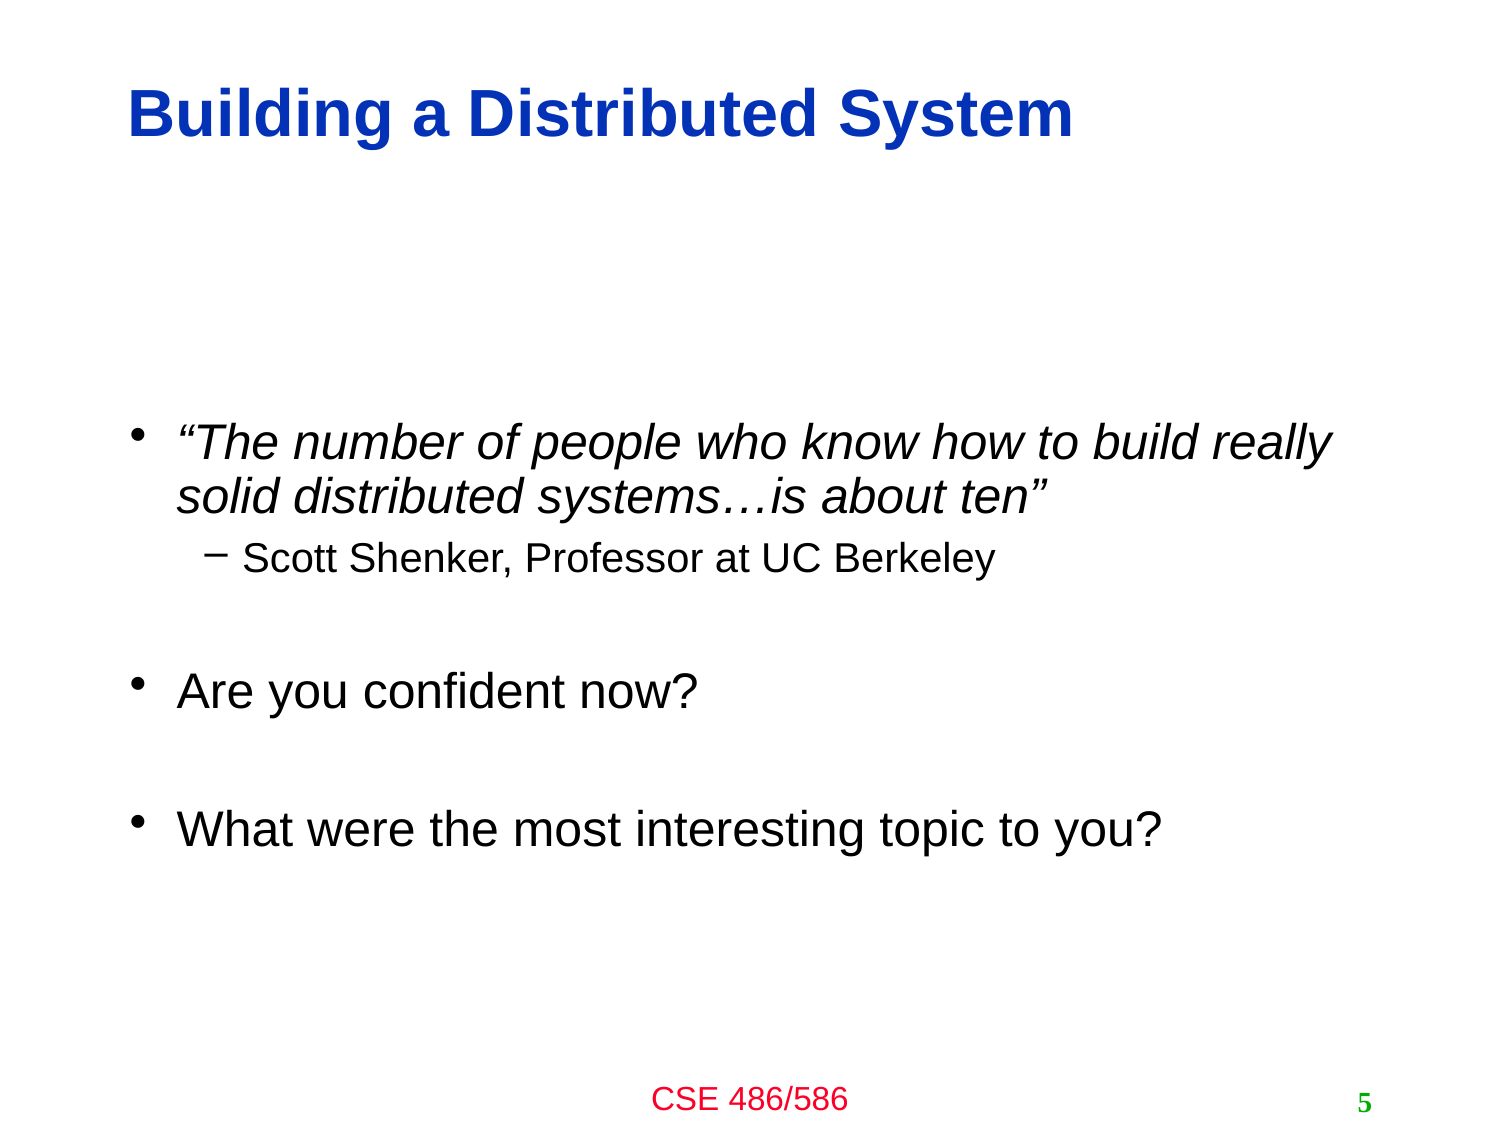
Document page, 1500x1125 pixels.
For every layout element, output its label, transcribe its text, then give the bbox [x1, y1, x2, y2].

title Building a Distributed System [112, 53, 1310, 176]
slide_number 5 [1074, 1076, 1388, 1125]
list “The number of people who know how to build really solid distributed systems…is about ten” Scott Shenker, Professor at UC Berkeley Are you confident now? What were the most interesting topic to you? [114, 195, 1376, 1005]
